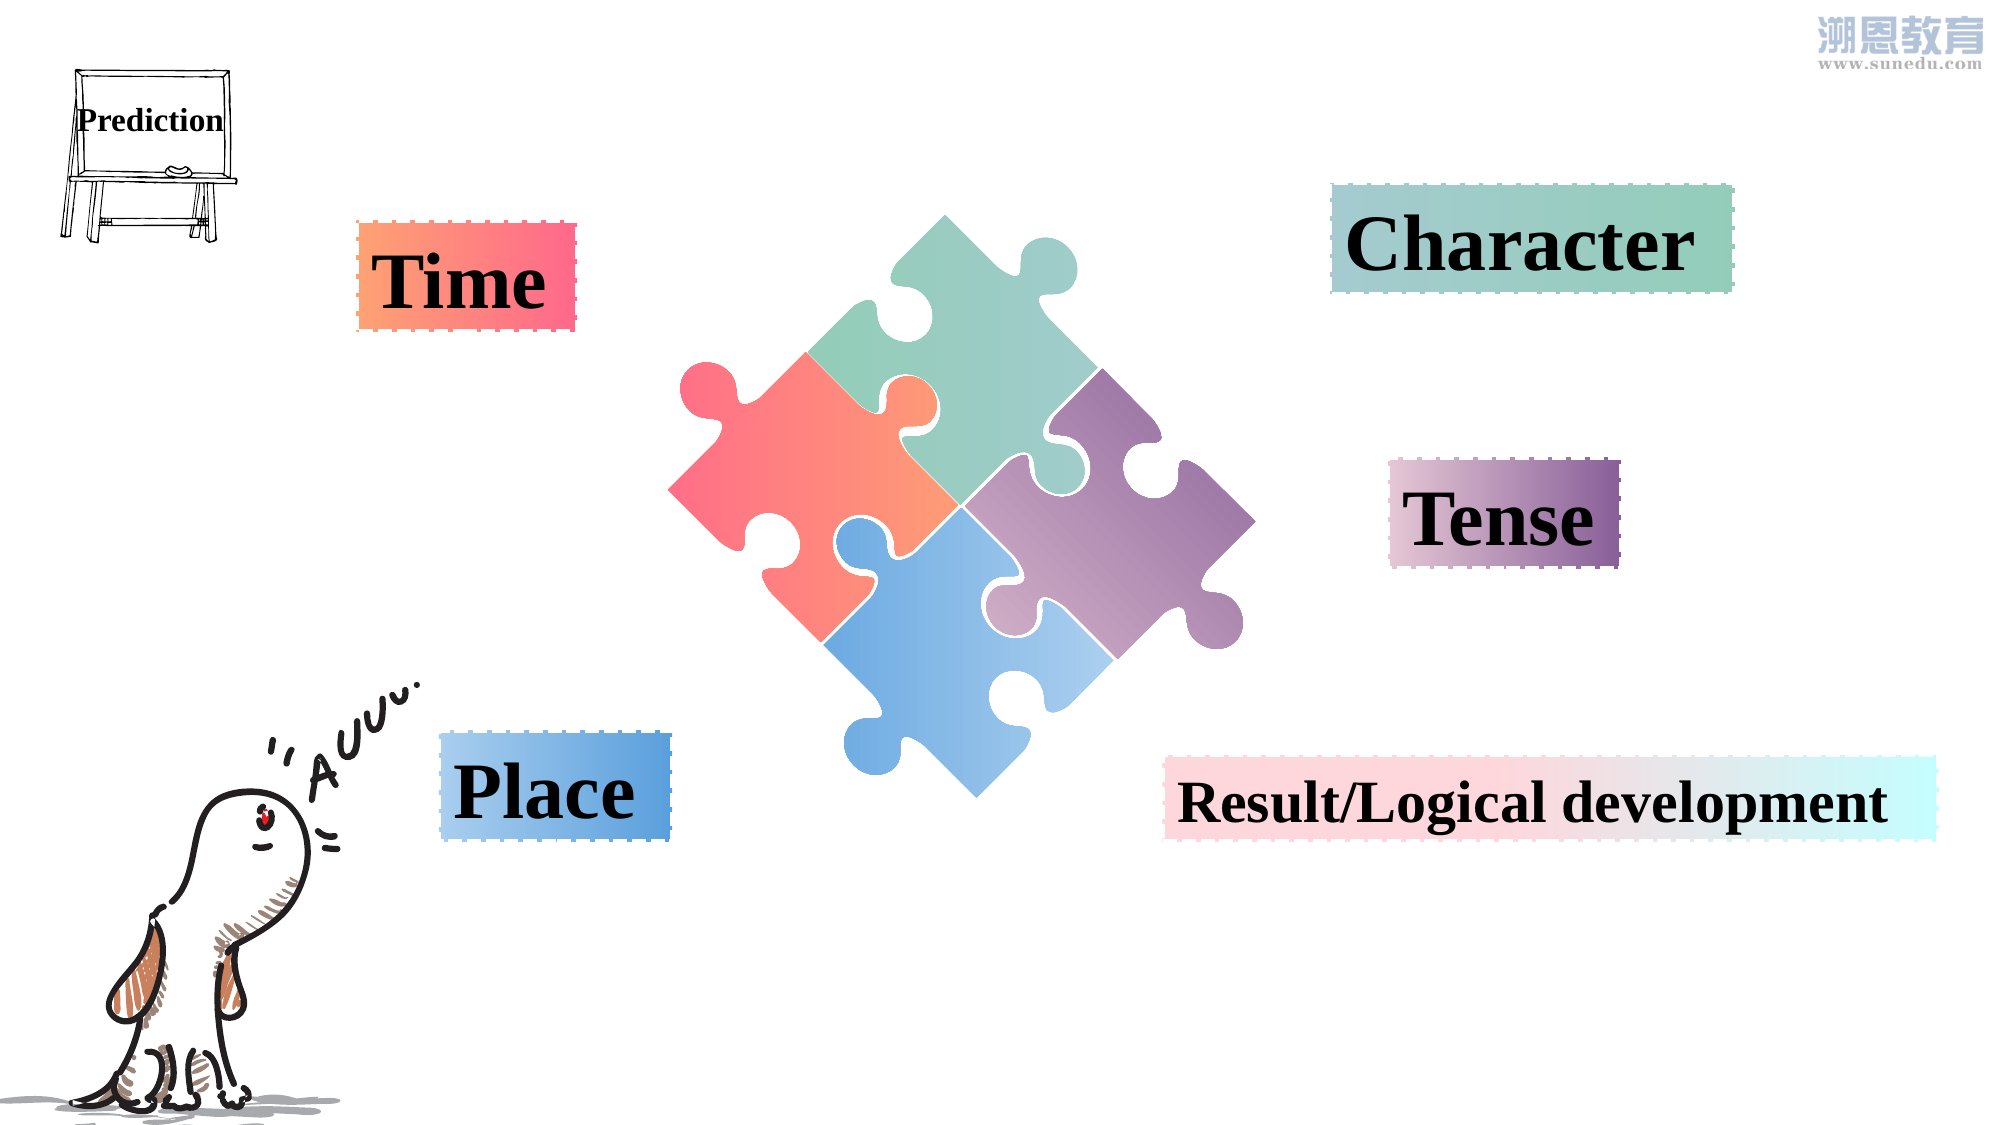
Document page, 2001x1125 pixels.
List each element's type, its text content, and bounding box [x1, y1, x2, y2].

text_box [963, 367, 1257, 661]
text_box Prediction [62, 90, 240, 146]
text_box Tense [1387, 457, 1621, 569]
text_box [822, 506, 1116, 800]
text_box Result/Logical development [1162, 755, 1939, 842]
picture [0, 682, 421, 1125]
picture [1817, 15, 1983, 69]
text_box Place [438, 730, 673, 842]
text_box [807, 213, 1100, 506]
text_box Time [356, 220, 578, 332]
text_box Character [1330, 183, 1735, 294]
text_box [666, 350, 960, 644]
